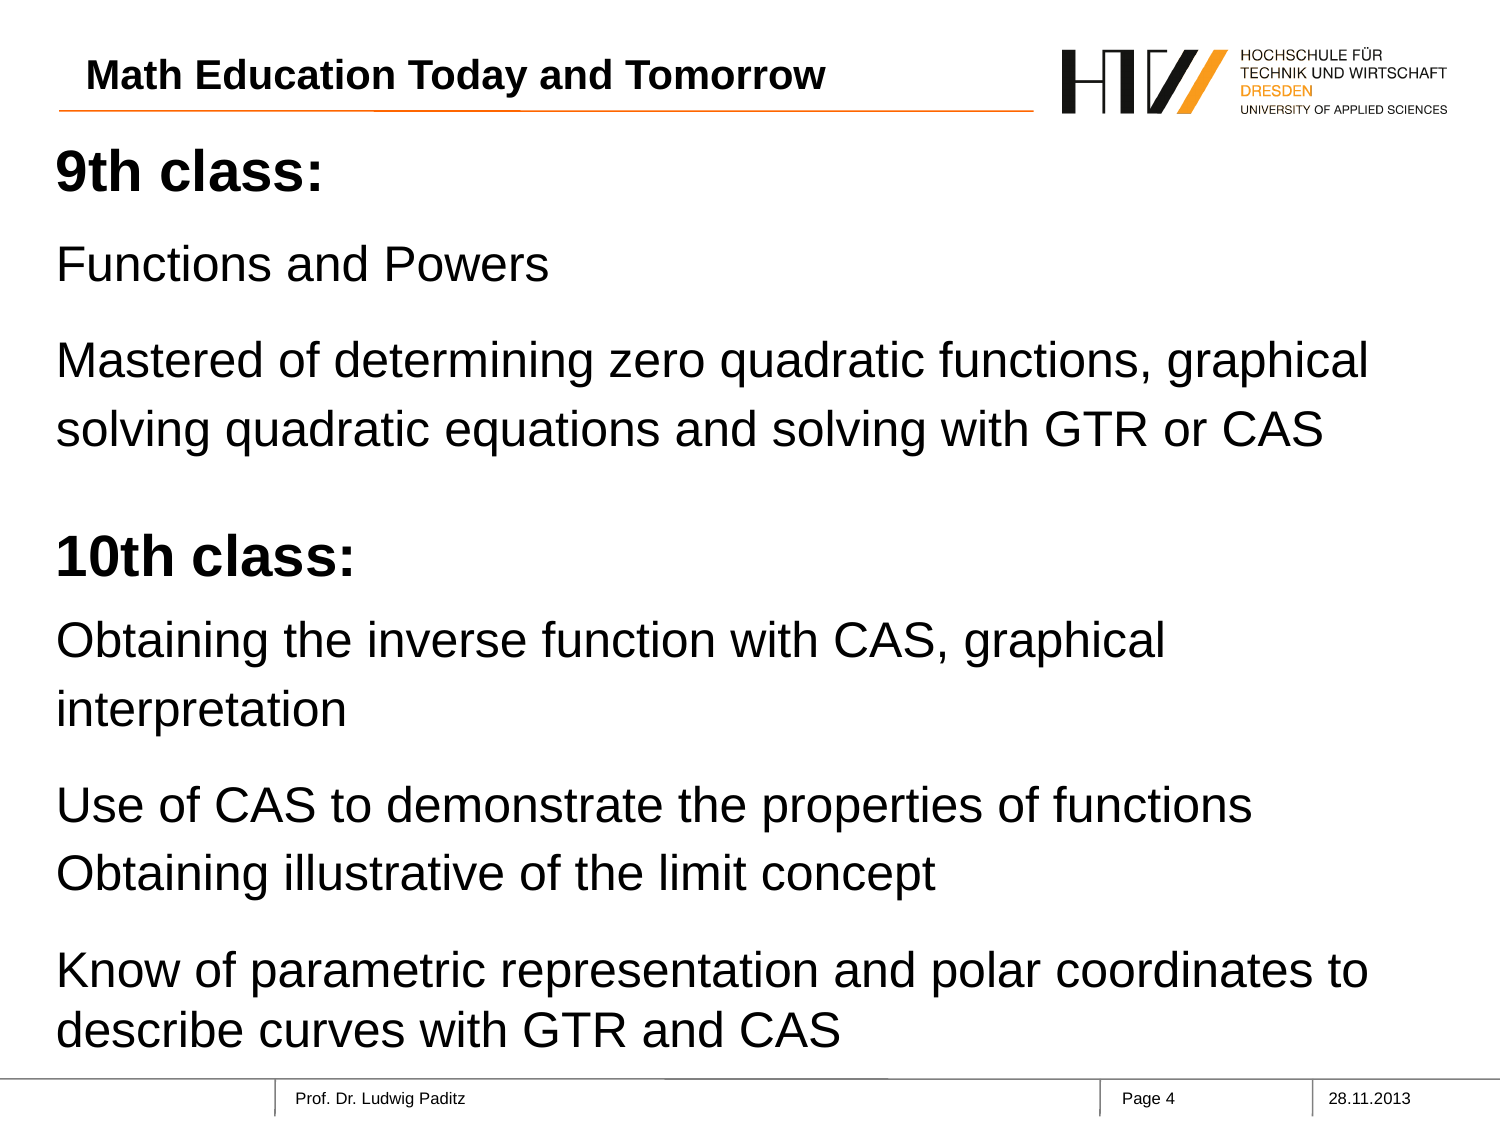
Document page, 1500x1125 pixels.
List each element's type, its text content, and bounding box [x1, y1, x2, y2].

picture [1062, 47, 1447, 114]
title Math Education Today and Tomorrow [70, 29, 1040, 117]
text_box 9th class: Functions and Powers Mastered of determining zero quadratic functions, graphical solving quadratic equations and solving with GTR or CAS 10th class: Obtaining the inverse function with CAS, graphical interpretation Use of CAS to demonstrate the properties of functions Obtaining illustrative of the limit concept Know of parametric representation and polar coordinates to describe curves with GTR and CAS [41, 125, 1471, 1065]
